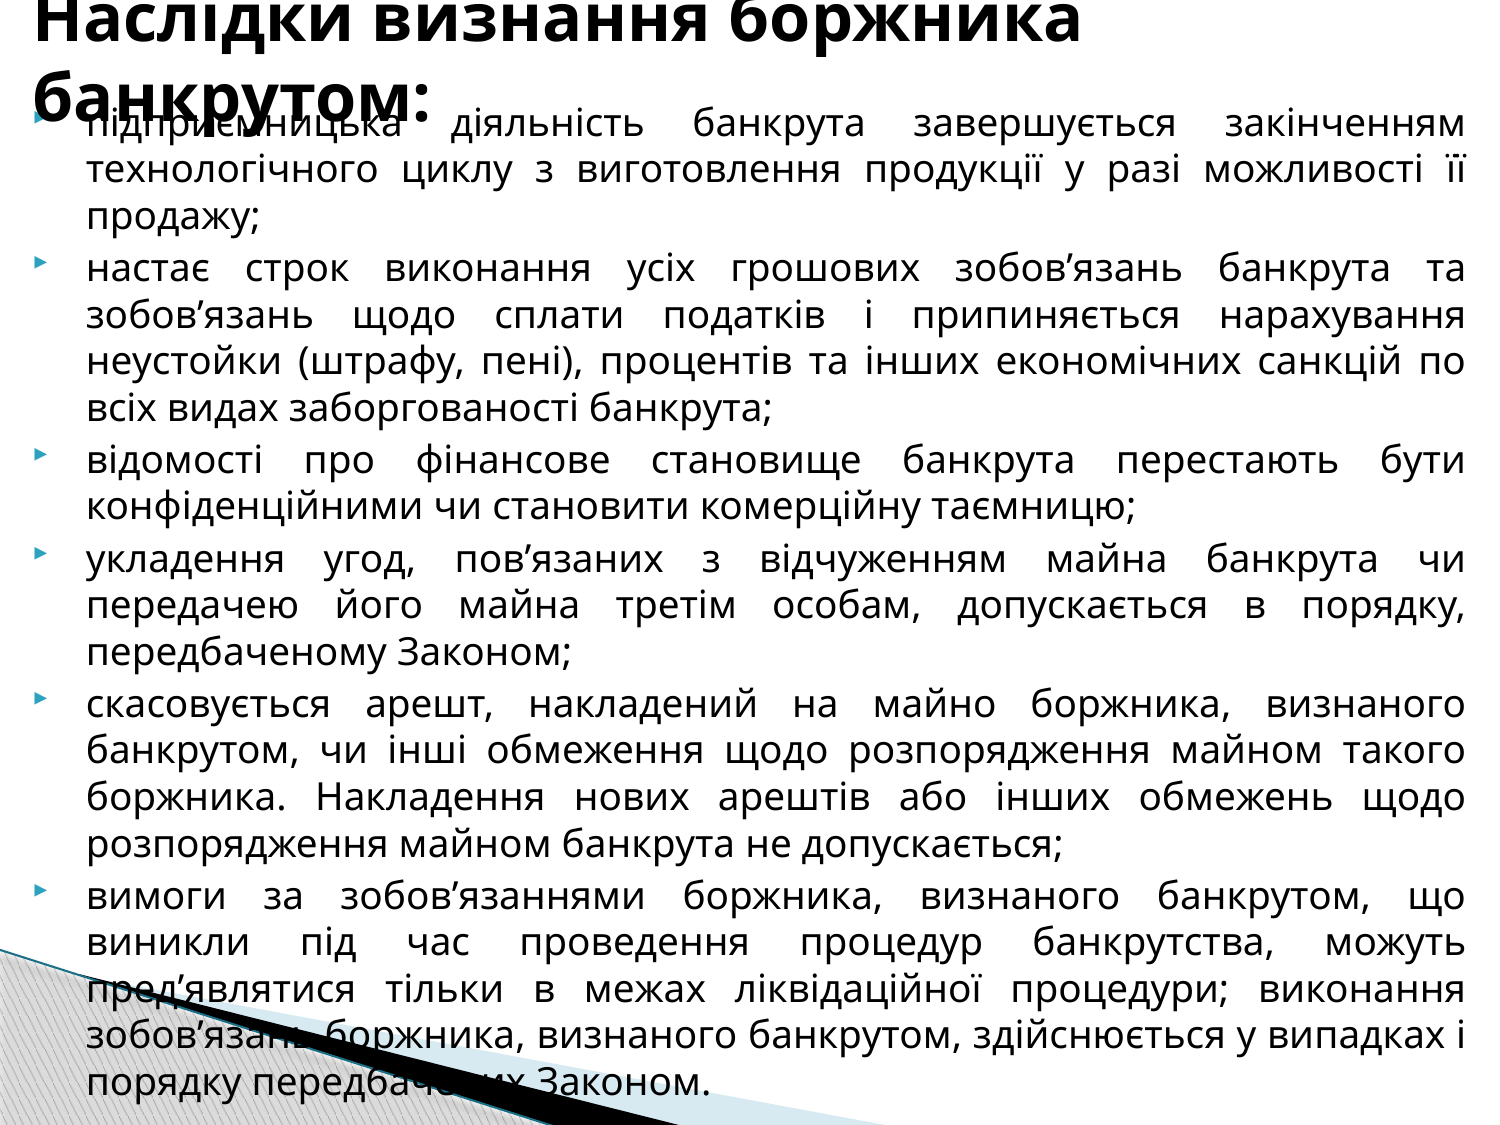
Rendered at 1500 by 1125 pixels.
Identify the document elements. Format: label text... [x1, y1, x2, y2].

title Наслідки визнання боржника банкрутом: [17, 19, 1483, 90]
list пiдприємницька дiяльнiсть банкрута завершується закiнченням технологiчного циклу з виготовлення продукцiї у разi можливостi її продажу; настає строк виконання усiх грошових зобов’язань банкрута та зобов’язань щодо сплати податкiв i припиняється нарахування неустойки (штрафу, пенi), процентiв та iнших економiчних санкцiй по всiх видах заборгованостi банкрута; вiдомостi про фiнансове становище банкрута перестають бути конфiденцiйними чи становити комерцiйну таємницю; укладення угод, пов’язаних з вiдчуженням майна банкрута чи передачею його майна третiм особам, допускається в порядку, передбаченому Законом; скасовується арешт, накладений на майно боржника, визнаного банкрутом, чи iншi обмеження щодо розпорядження майном такого боржника. Накладення нових арештiв або інших обмежень щодо розпорядження майном банкрута не допускається; вимоги за зобов’язаннями боржника, визнаного банкрутом, що виникли пiд час проведення процедур банкрутства, можуть пред’являтися тiльки в межах лiквiдацiйної процедури; виконання зобов’язань боржника, визнаного банкрутом, здiйснюється у випадках i порядку передбачених Законом. [17, 90, 1483, 1125]
